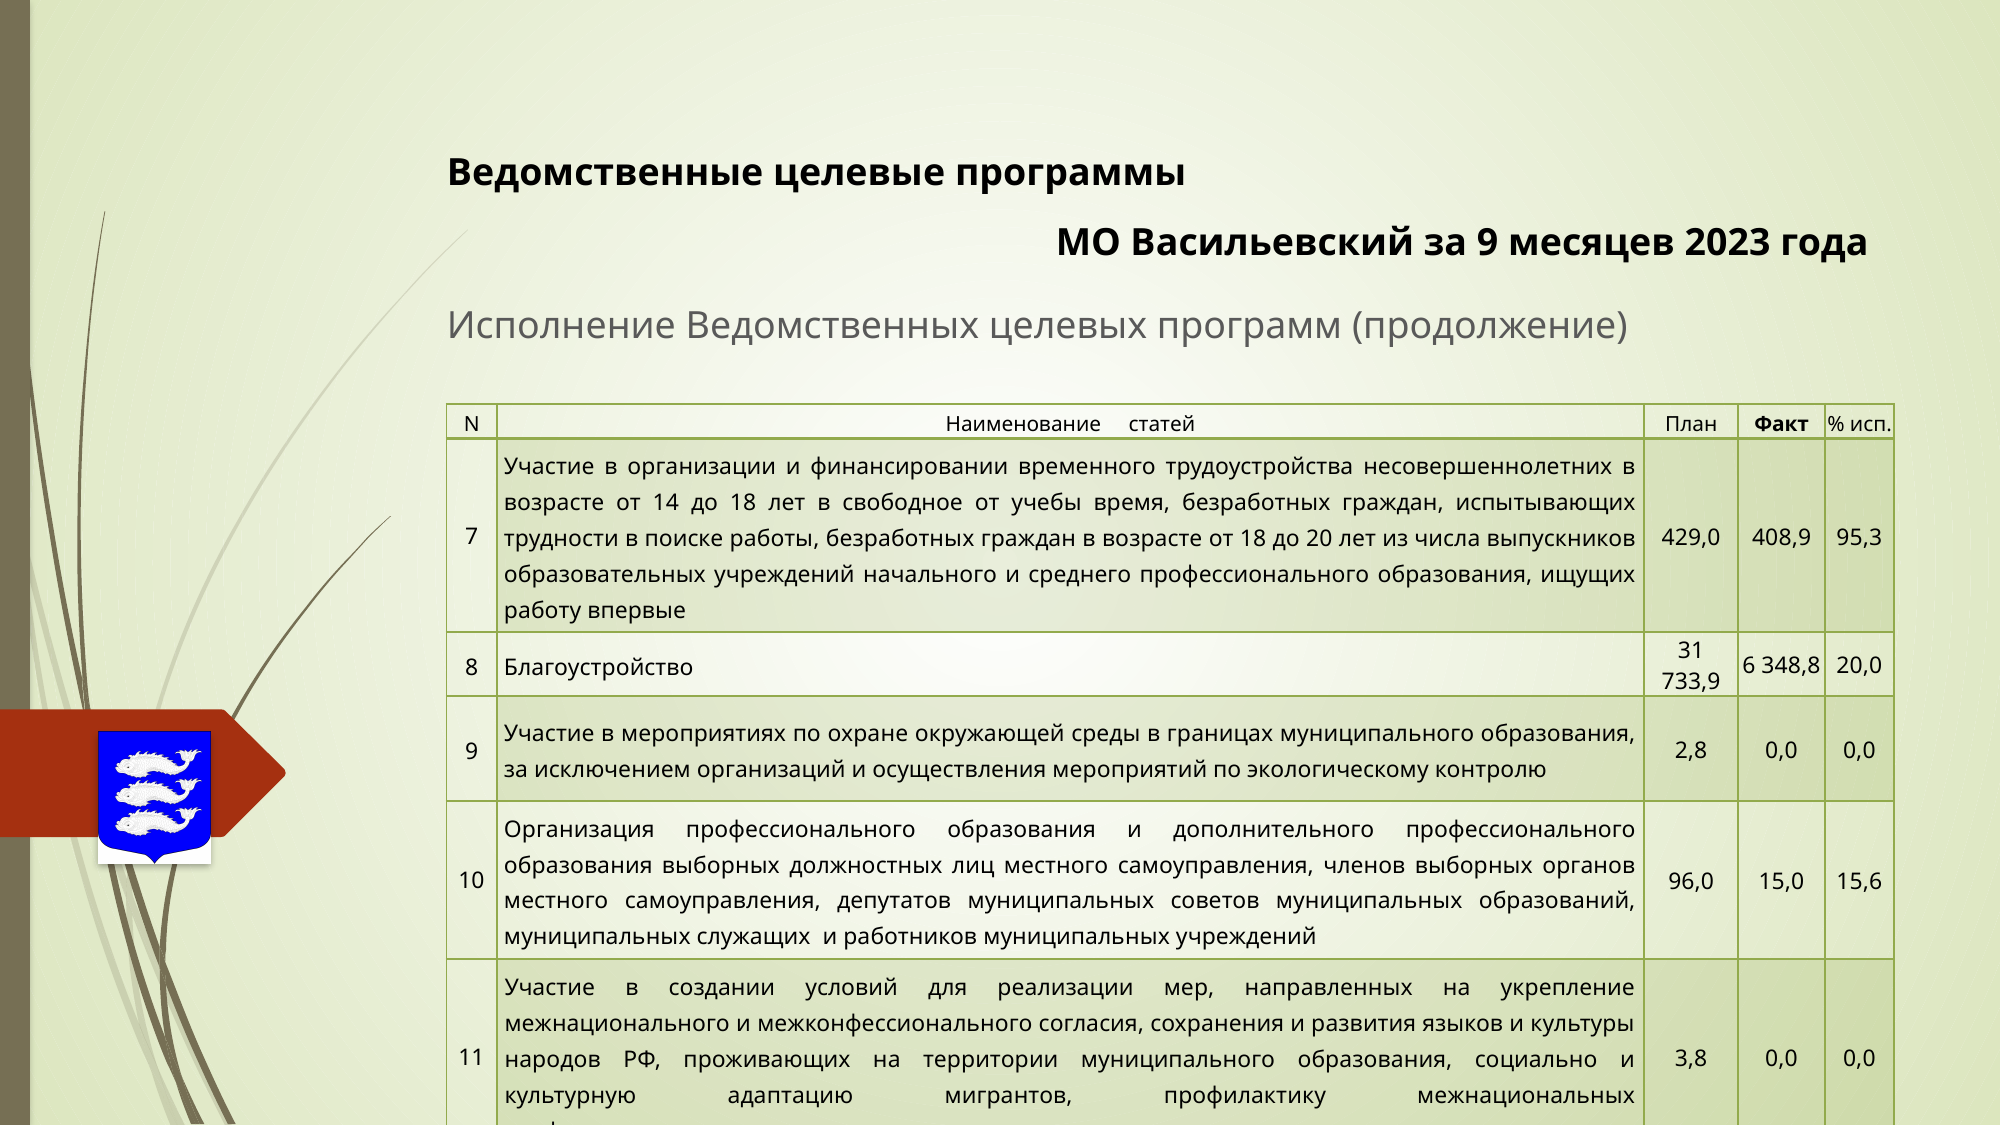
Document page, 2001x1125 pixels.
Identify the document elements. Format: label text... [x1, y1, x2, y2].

table_cell Участие в создании условий для реализации мер, направленных на укрепление межнационального и межконфессионального согласия, сохранения и развития языков и культуры народов РФ, проживающих на территории муниципального образования, социально и культурную адаптацию мигрантов, профилактику межнациональных конфликтов [498, 960, 1643, 1125]
table_cell 6 348,8 [1739, 633, 1824, 695]
table_cell 408,9 [1739, 440, 1824, 631]
table_cell 429,0 [1645, 440, 1737, 631]
table_header Факт [1739, 405, 1824, 437]
table_cell 10 [447, 802, 496, 958]
table_cell 7 [447, 440, 496, 631]
table_cell 0,0 [1739, 697, 1824, 800]
table_cell 31 733,9 [1645, 633, 1737, 695]
table_cell 0,0 [1826, 960, 1893, 1125]
table_cell 8 [447, 633, 496, 695]
table_cell 9 [447, 697, 496, 800]
table_cell Благоустройство [498, 633, 1643, 695]
table_cell 20,0 [1826, 633, 1893, 695]
picture [98, 731, 211, 865]
table_cell 0,0 [1826, 697, 1893, 800]
table_cell 95,3 [1826, 440, 1893, 631]
table_cell 0,0 [1739, 960, 1824, 1125]
text_box Исполнение Ведомственных целевых программ (продолжение) [431, 293, 1895, 391]
table_header Наименование статей [498, 405, 1643, 437]
table_cell 2,8 [1645, 697, 1737, 800]
table_header План [1645, 405, 1737, 437]
table_header N [447, 405, 496, 437]
table_cell 96,0 [1645, 802, 1737, 958]
table_header % исп. [1826, 405, 1893, 437]
text_box Ведомственные целевые программы МО Васильевский за 9 месяцев 2023 года [431, 135, 1895, 277]
table_cell 15,6 [1826, 802, 1893, 958]
table_cell 15,0 [1739, 802, 1824, 958]
table_cell 11 [447, 960, 496, 1125]
table_cell Участие в организации и финансировании временного трудоустройства несовершеннолетних в возрасте от 14 до 18 лет в свободное от учебы время, безработных граждан, испытывающих трудности в поиске работы, безработных граждан в возрасте от 18 до 20 лет из числа выпускников образовательных учреждений начального и среднего профессионального образования, ищущих работу впервые [498, 440, 1643, 631]
table_cell Участие в мероприятиях по охране окружающей среды в границах муниципального образования, за исключением организаций и осуществления мероприятий по экологическому контролю [498, 697, 1643, 800]
table_cell Организация профессионального образования и дополнительного профессионального образования выборных должностных лиц местного самоуправления, членов выборных органов местного самоуправления, депутатов муниципальных советов муниципальных образований, муниципальных служащих и работников муниципальных учреждений [498, 802, 1643, 958]
table_cell 3,8 [1645, 960, 1737, 1125]
